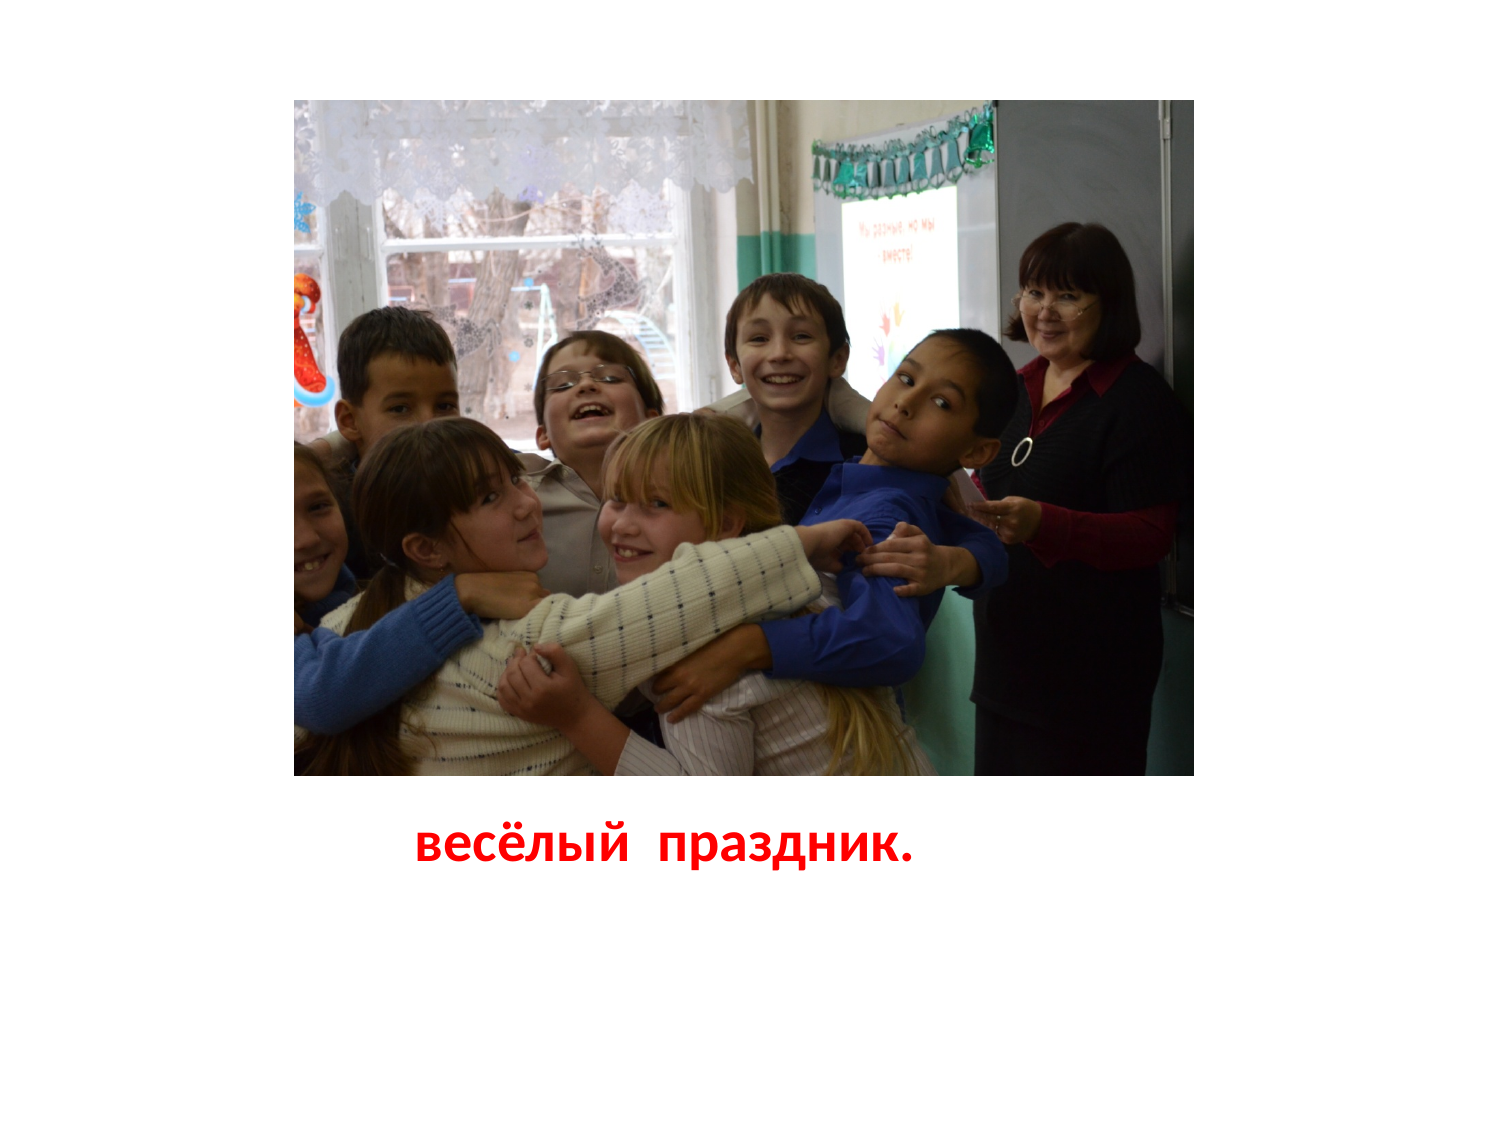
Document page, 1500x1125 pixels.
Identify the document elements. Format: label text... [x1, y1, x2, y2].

title весёлый праздник. [294, 787, 1194, 881]
picture [293, 100, 1195, 776]
